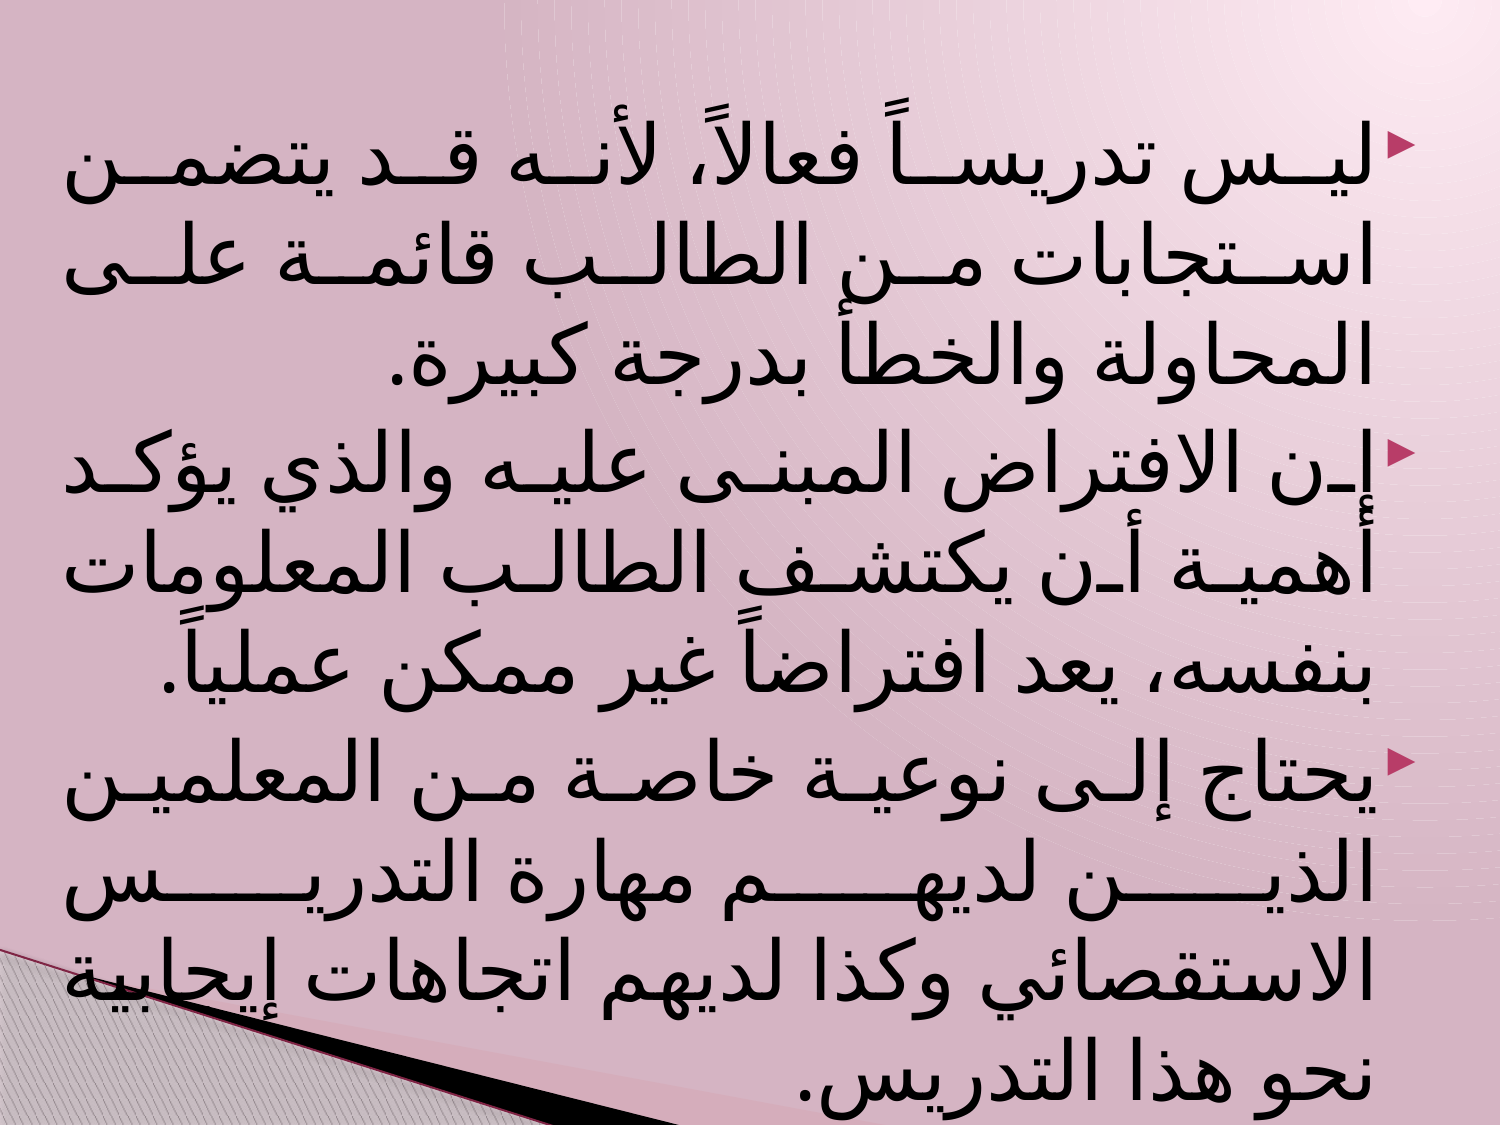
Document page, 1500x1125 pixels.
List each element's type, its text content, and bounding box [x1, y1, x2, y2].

list ليس تدريساً فعالاً، لأنه قد يتضمن استجابات من الطالب قائمة على المحاولة والخطأ بدرجة كبيرة. إن الافتراض المبنى عليه والذي يؤكد أهمية أن يكتشف الطالب المعلومات بنفسه، يعد افتراضاً غير ممكن عملياً. يحتاج إلى نوعية خاصة من المعلمين الذين لديهم مهارة التدريس الاستقصائي وكذا لديهم اتجاهات إيجابية نحو هذا التدريس. [46, 93, 1454, 997]
